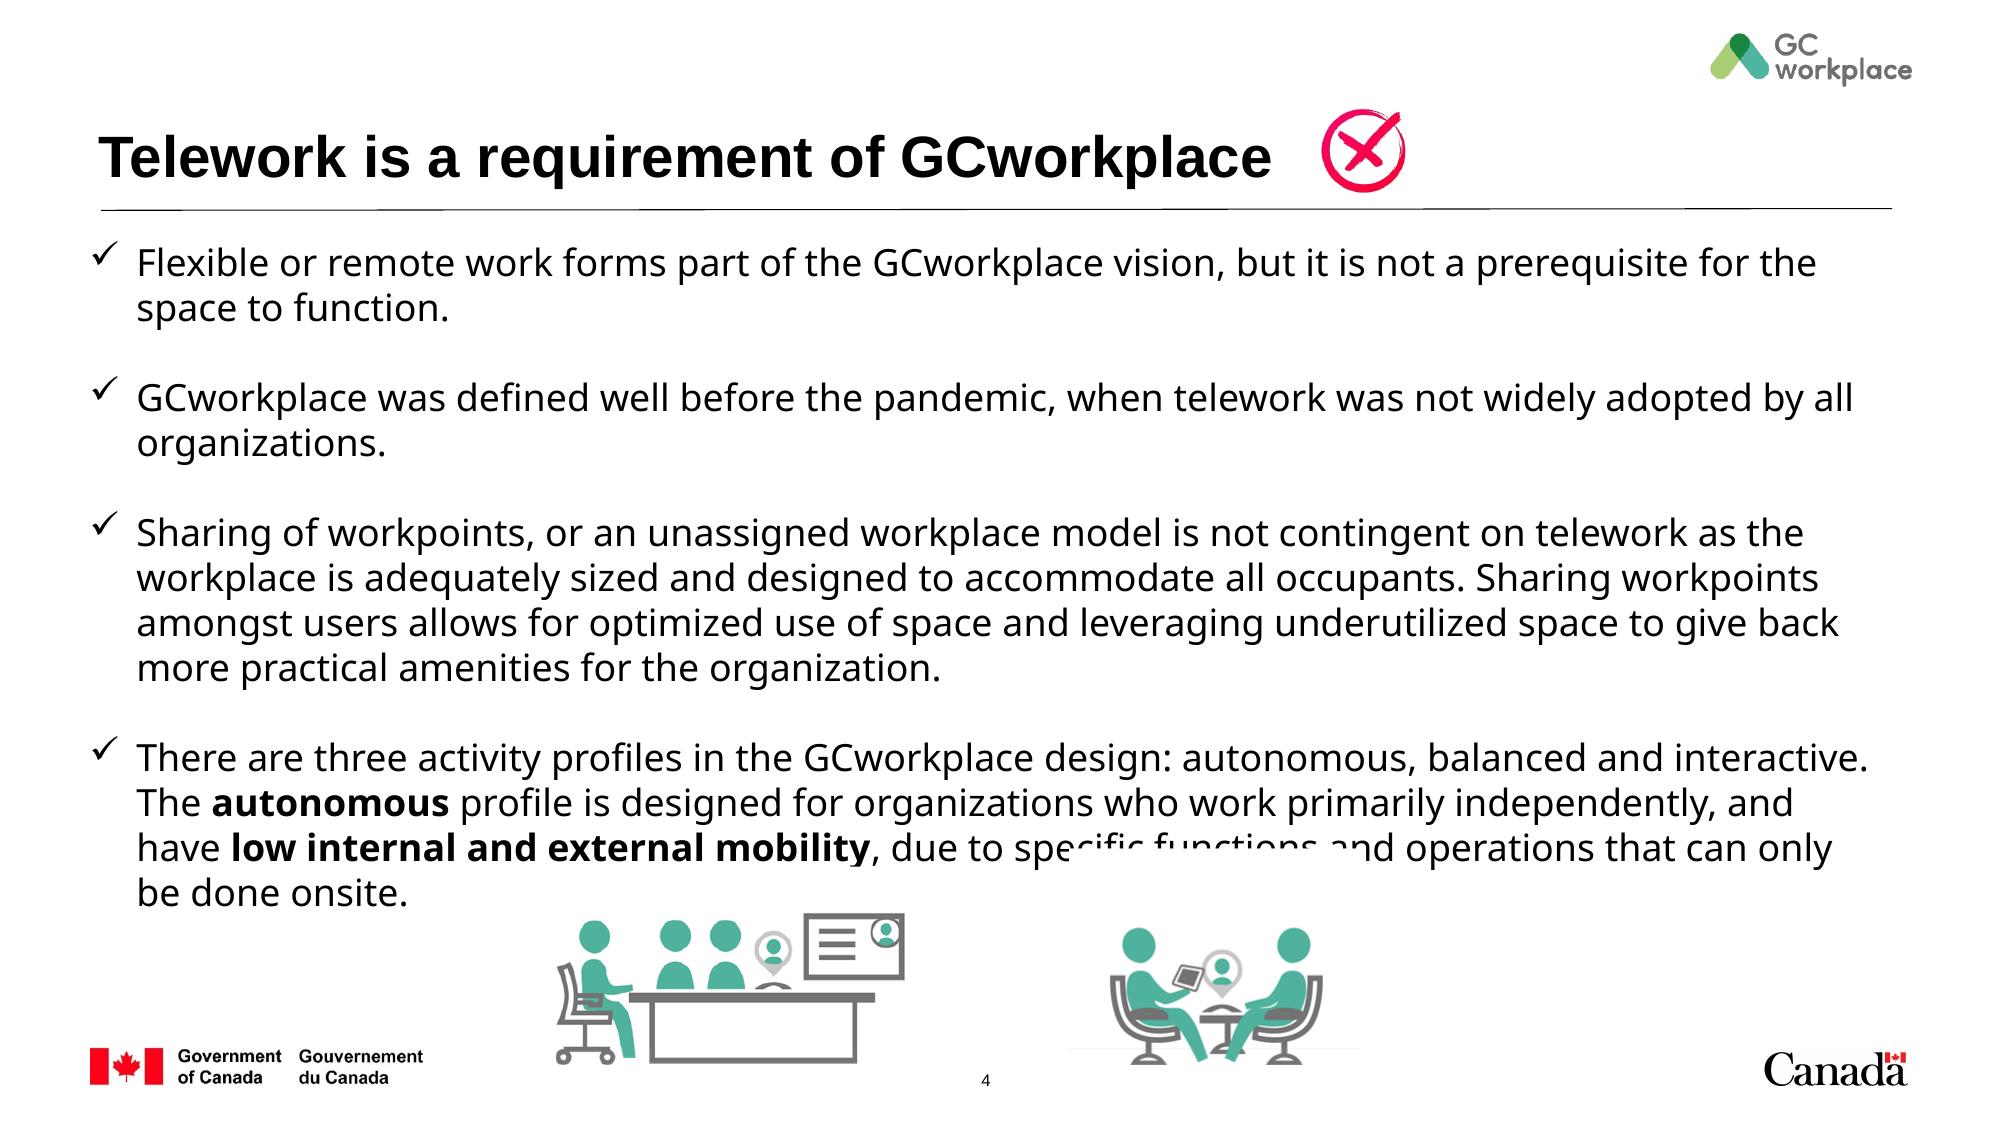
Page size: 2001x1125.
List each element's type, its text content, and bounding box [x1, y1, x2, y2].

title Telework is a requirement of GCworkplace [83, 90, 1889, 228]
picture [1316, 107, 1408, 196]
picture [90, 1045, 425, 1087]
picture [1069, 848, 1359, 1065]
picture [1764, 1049, 1911, 1087]
text_box Flexible or remote work forms part of the GCworkplace vision, but it is not a prerequisite for the space to function. GCworkplace was defined well before the pandemic, when telework was not widely adopted by all organizations. Sharing of workpoints, or an unassigned workplace model is not contingent on telework as the workplace is adequately sized and designed to accommodate all occupants. Sharing workpoints amongst users allows for optimized use of space and leveraging underutilized space to give back more practical amenities for the organization. There are three activity profiles in the GCworkplace design: autonomous, balanced and interactive. The autonomous profile is designed for organizations who work primarily independently, and have low internal and external mobility, due to specific functions and operations that can only be done onsite. [74, 232, 1898, 1012]
picture [1698, 22, 1928, 91]
picture [530, 866, 925, 1065]
